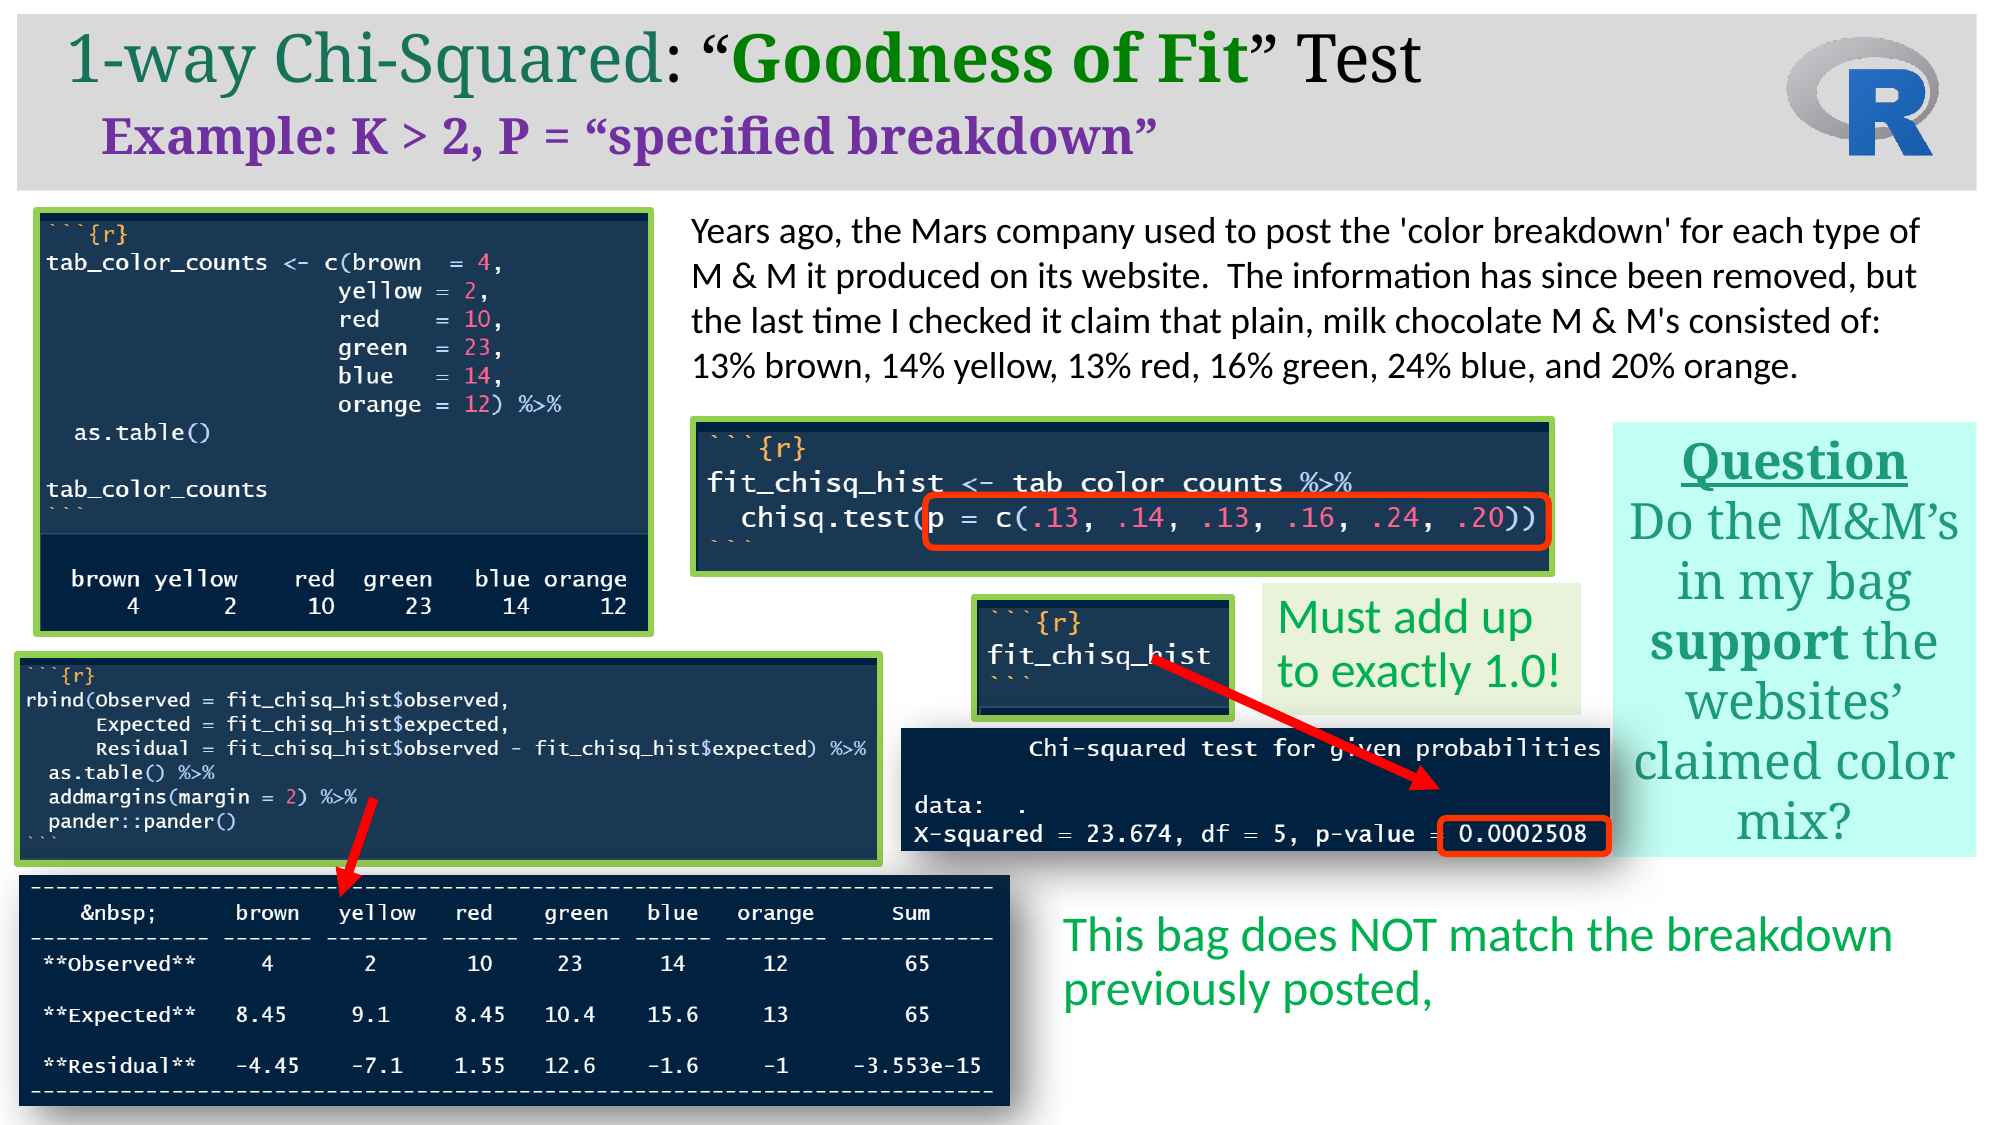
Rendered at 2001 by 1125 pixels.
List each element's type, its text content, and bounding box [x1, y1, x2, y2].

picture [696, 422, 1549, 572]
picture [19, 657, 878, 798]
text_box Must add up to exactly 1.0! [1262, 582, 1581, 658]
picture [39, 213, 648, 631]
picture [977, 600, 1229, 658]
text_box 1-way Chi-Squared: “Goodness of Fit” Test Example: K > 2, P = “specified breakdown” [0, 0, 2000, 194]
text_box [900, 658, 1610, 855]
text_box Question Do the M&M’s in my bag support the websites’ claimed color mix? [1612, 422, 1977, 857]
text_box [19, 798, 1010, 1106]
text_box Years ago, the Mars company used to post the 'color breakdown' for each type of M & M it produced on its website. The information has since been removed, but the last time I checked it claim that plain, milk chocolate M & M's consisted of: 13% brown, 14% yellow, 13% red, 16% green, 24% blue, and 20% orange. [676, 198, 1939, 394]
picture [1785, 36, 1939, 156]
